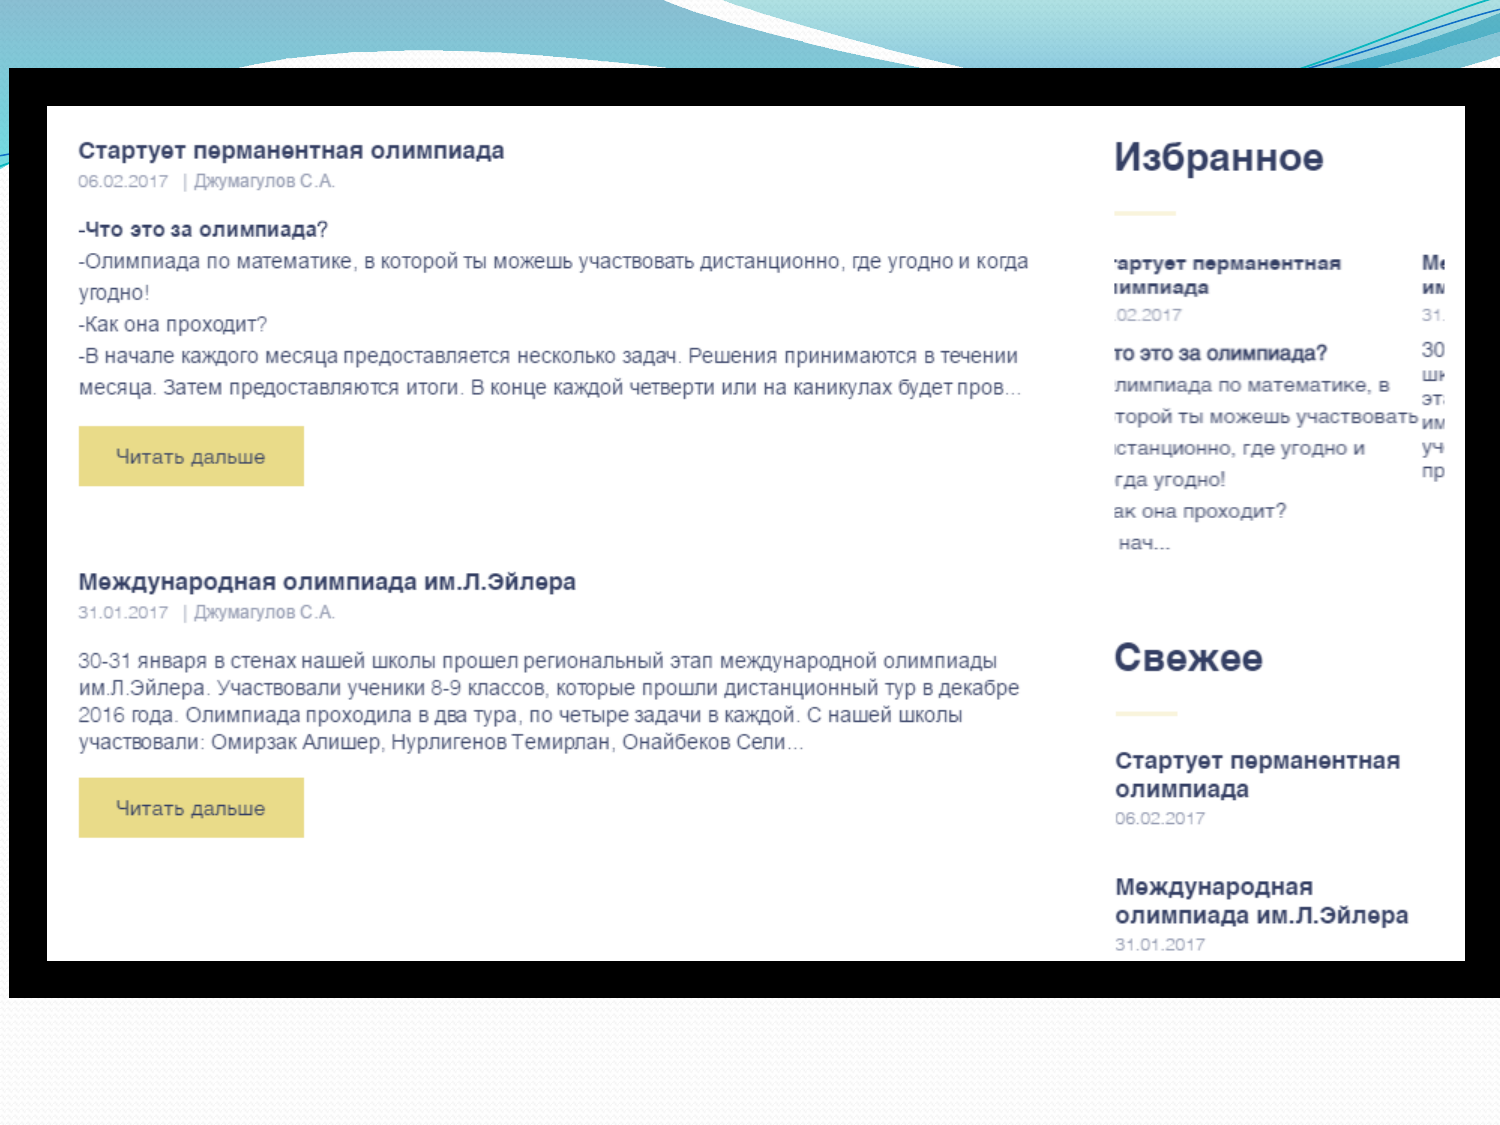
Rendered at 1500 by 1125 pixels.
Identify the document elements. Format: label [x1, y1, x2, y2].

picture [46, 105, 1466, 961]
